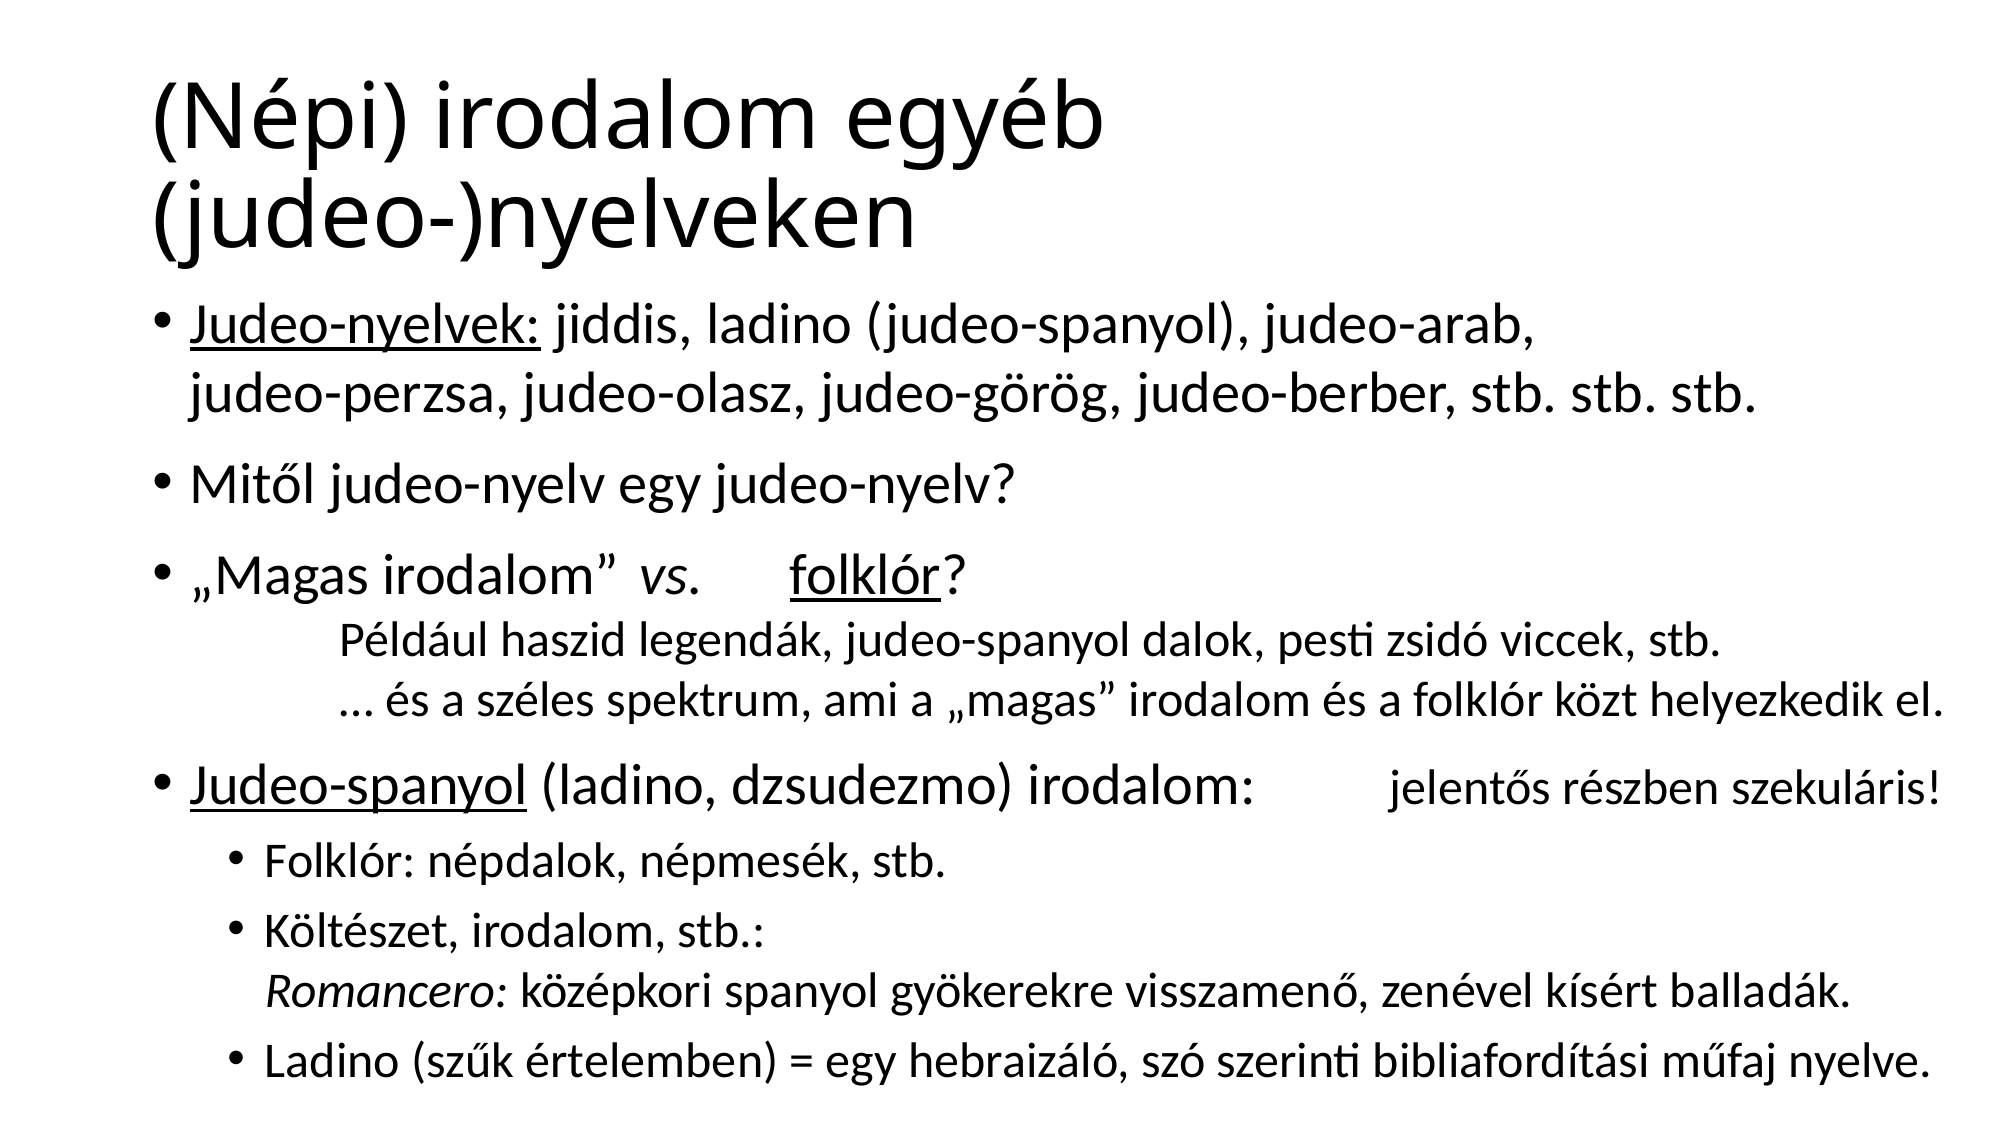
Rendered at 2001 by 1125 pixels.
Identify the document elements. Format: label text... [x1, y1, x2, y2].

title (Népi) irodalom egyéb (judeo-)nyelveken [137, 59, 1863, 277]
list Judeo-nyelvek: jiddis, ladino (judeo-spanyol), judeo-arab, judeo-perzsa, judeo-olasz, judeo-görög, judeo-berber, stb. stb. stb. Mitől judeo-nyelv egy judeo-nyelv? „Magas irodalom” vs. folklór? Például haszid legendák, judeo-spanyol dalok, pesti zsidó viccek, stb. … és a széles spektrum, ami a „magas” irodalom és a folklór közt helyezkedik el. Judeo-spanyol (ladino, dzsudezmo) irodalom: jelentős részben szekuláris! Folklór: népdalok, népmesék, stb. Költészet, irodalom, stb.: Romancero: középkori spanyol gyökerekre visszamenő, zenével kísért balladák. Ladino (szűk értelemben) = egy hebraizáló, szó szerinti bibliafordítási műfaj nyelve. [137, 277, 1979, 1103]
